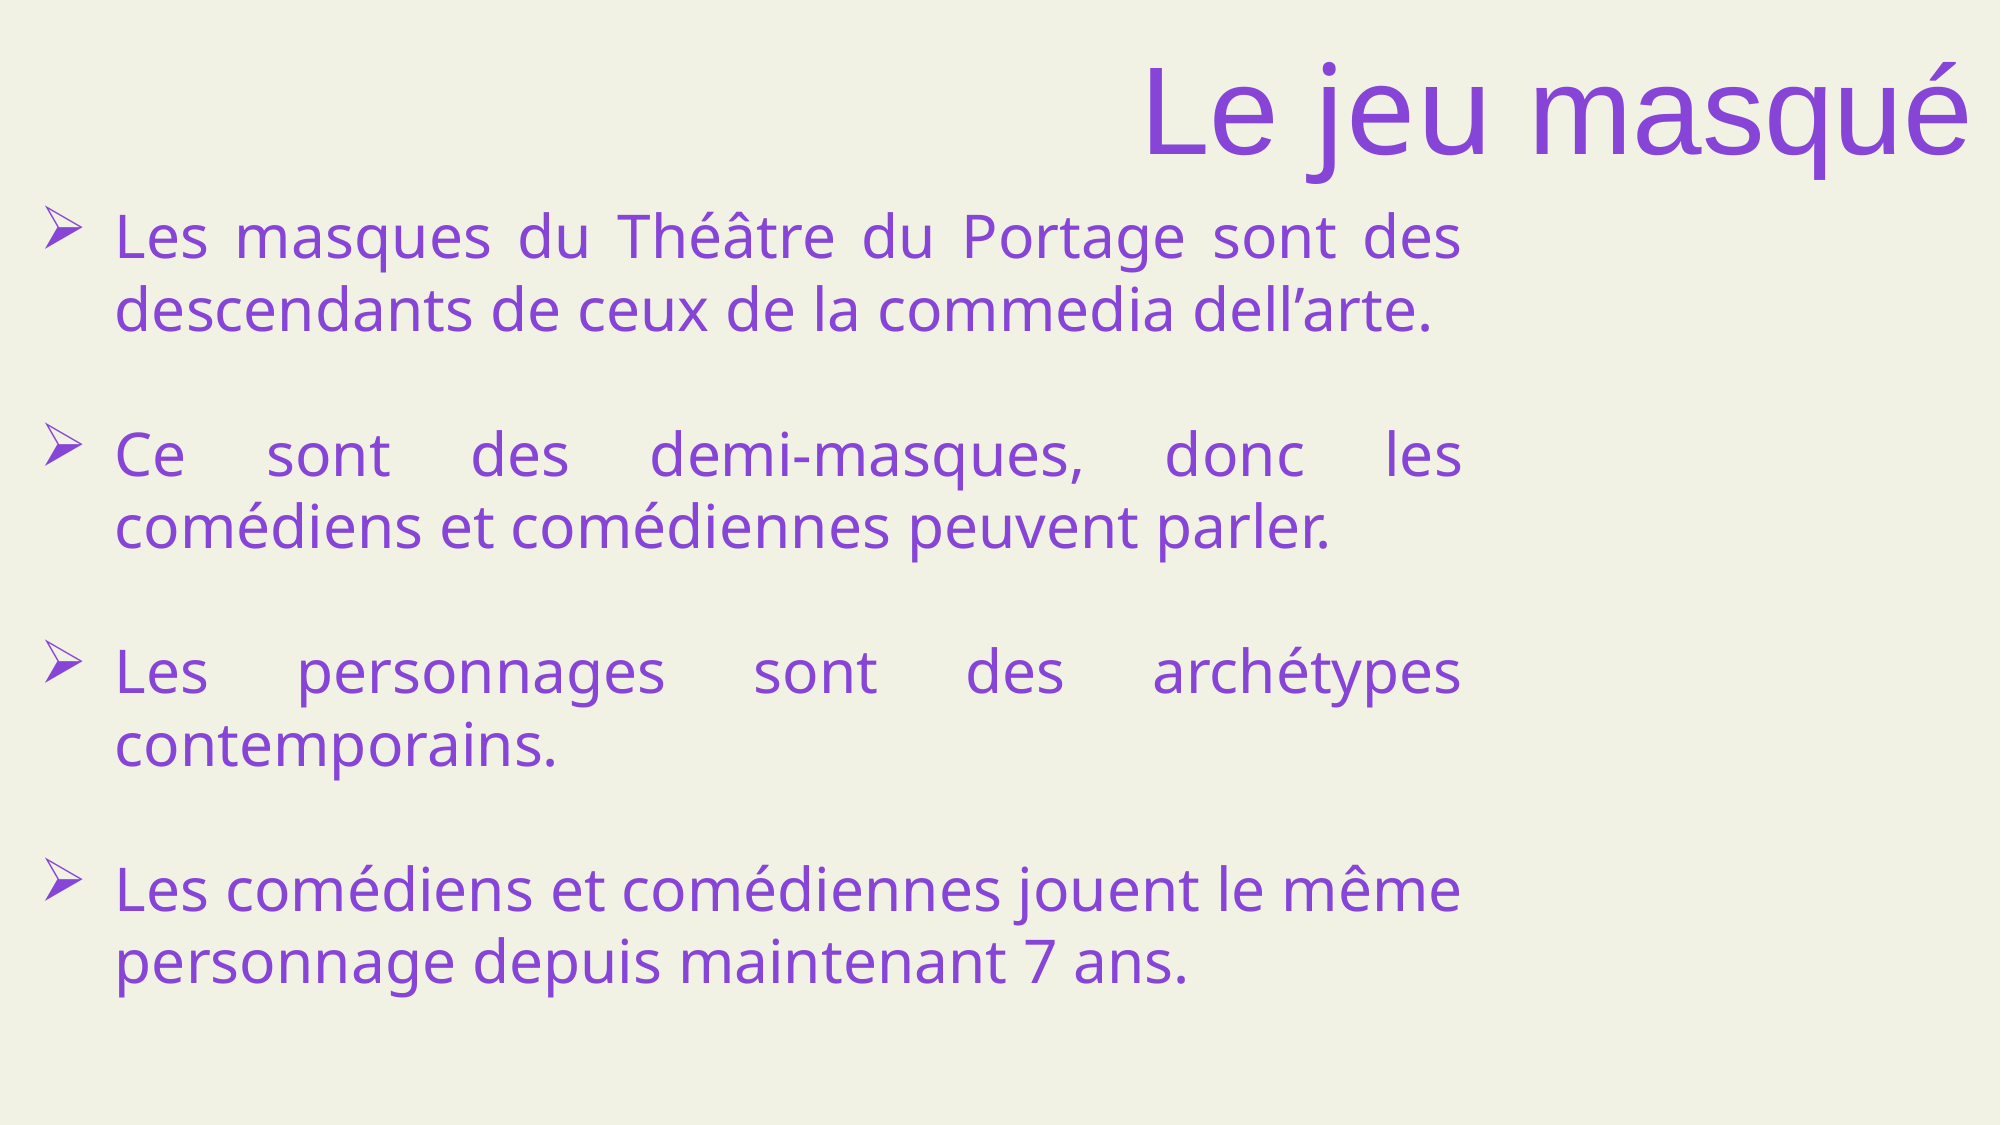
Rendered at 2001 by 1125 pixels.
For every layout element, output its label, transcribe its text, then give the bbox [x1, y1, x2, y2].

text_box Les masques du Théâtre du Portage sont des descendants de ceux de la commedia dell’arte. Ce sont des demi-masques, donc les comédiens et comédiennes peuvent parler. Les personnages sont des archétypes contemporains. Les comédiens et comédiennes jouent le même personnage depuis maintenant 7 ans. [24, 191, 1479, 1125]
text_box Le jeu masqué [1113, 22, 2000, 187]
